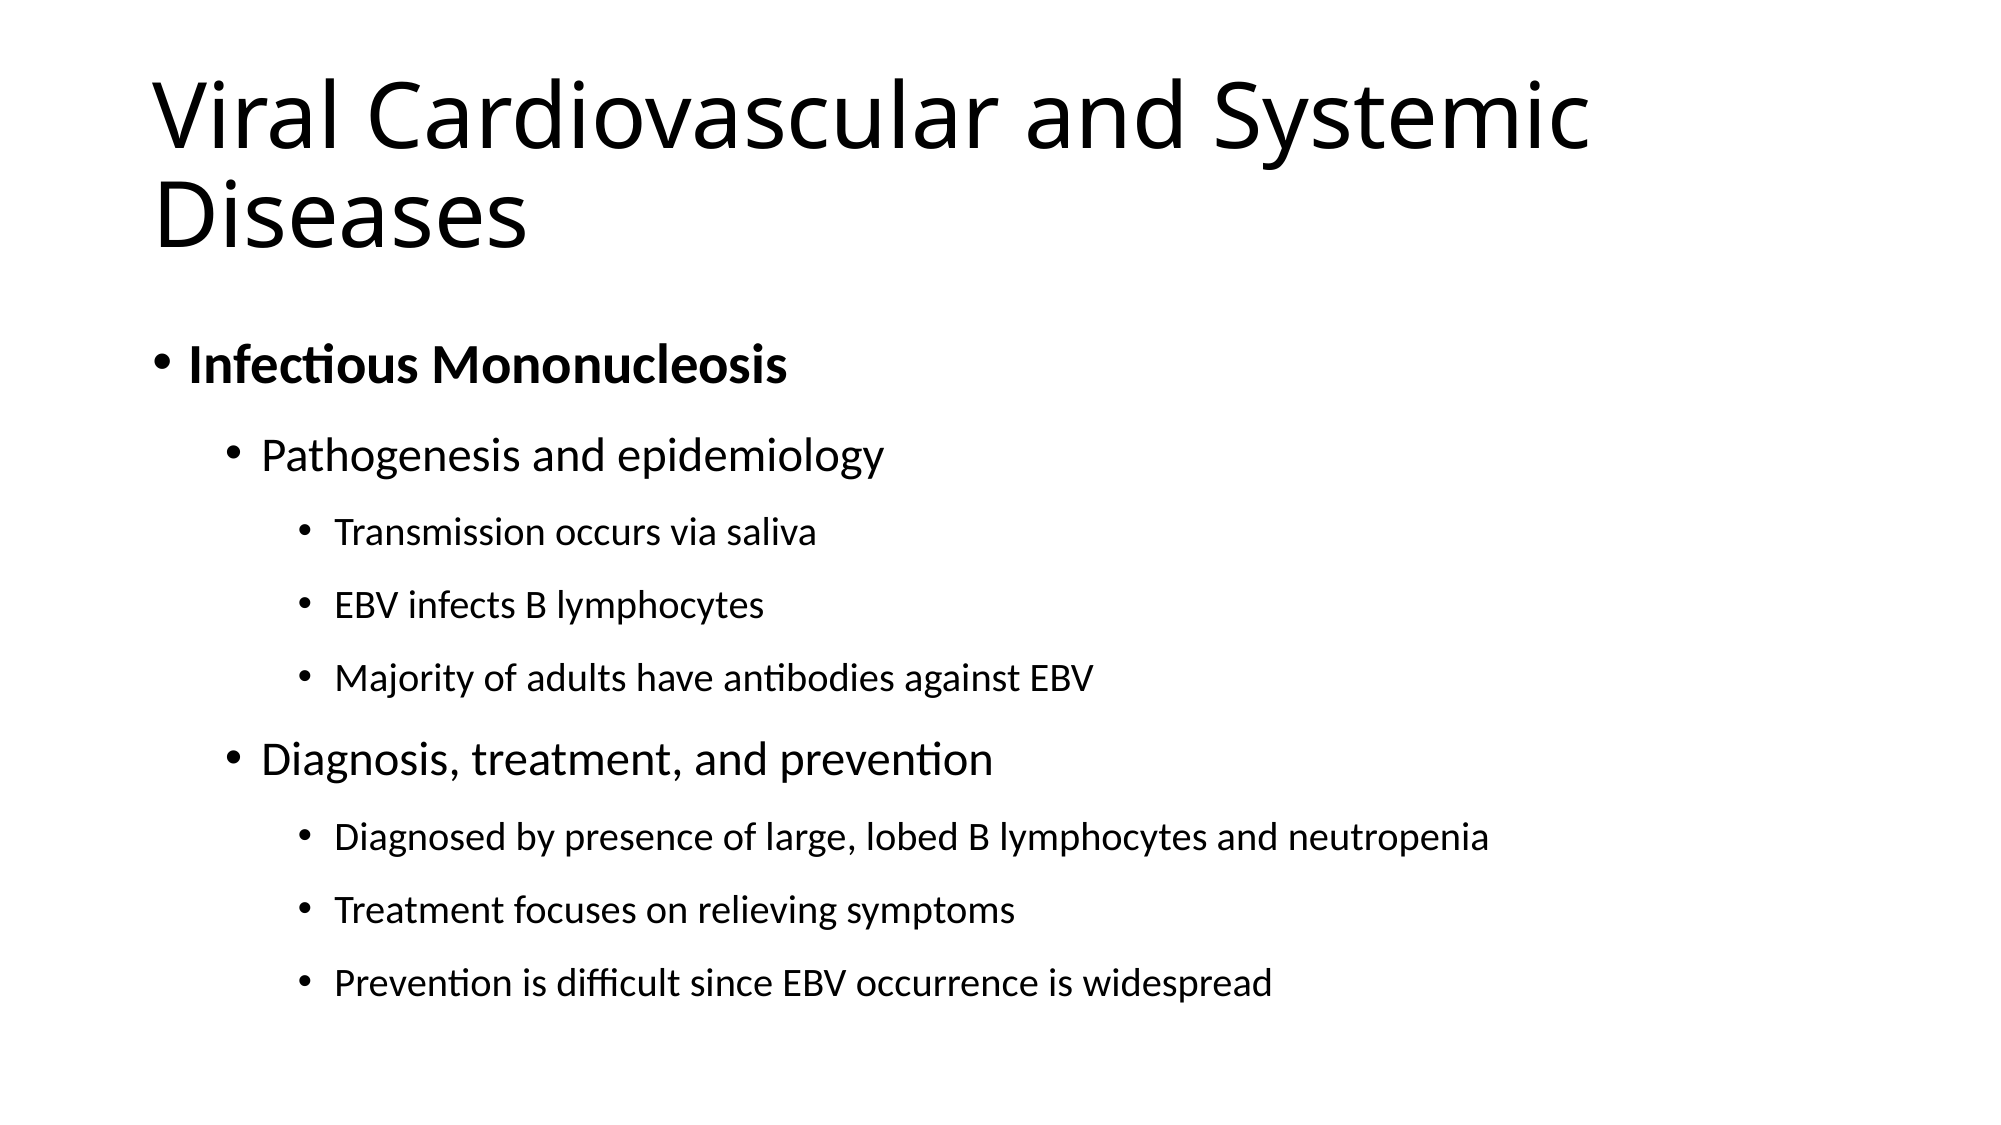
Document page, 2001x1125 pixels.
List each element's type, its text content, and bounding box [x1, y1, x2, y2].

list Infectious Mononucleosis Pathogenesis and epidemiology Transmission occurs via saliva EBV infects B lymphocytes Majority of adults have antibodies against EBV Diagnosis, treatment, and prevention Diagnosed by presence of large, lobed B lymphocytes and neutropenia Treatment focuses on relieving symptoms Prevention is difficult since EBV occurrence is widespread [137, 299, 1863, 1014]
title Viral Cardiovascular and Systemic Diseases [137, 59, 1863, 278]
